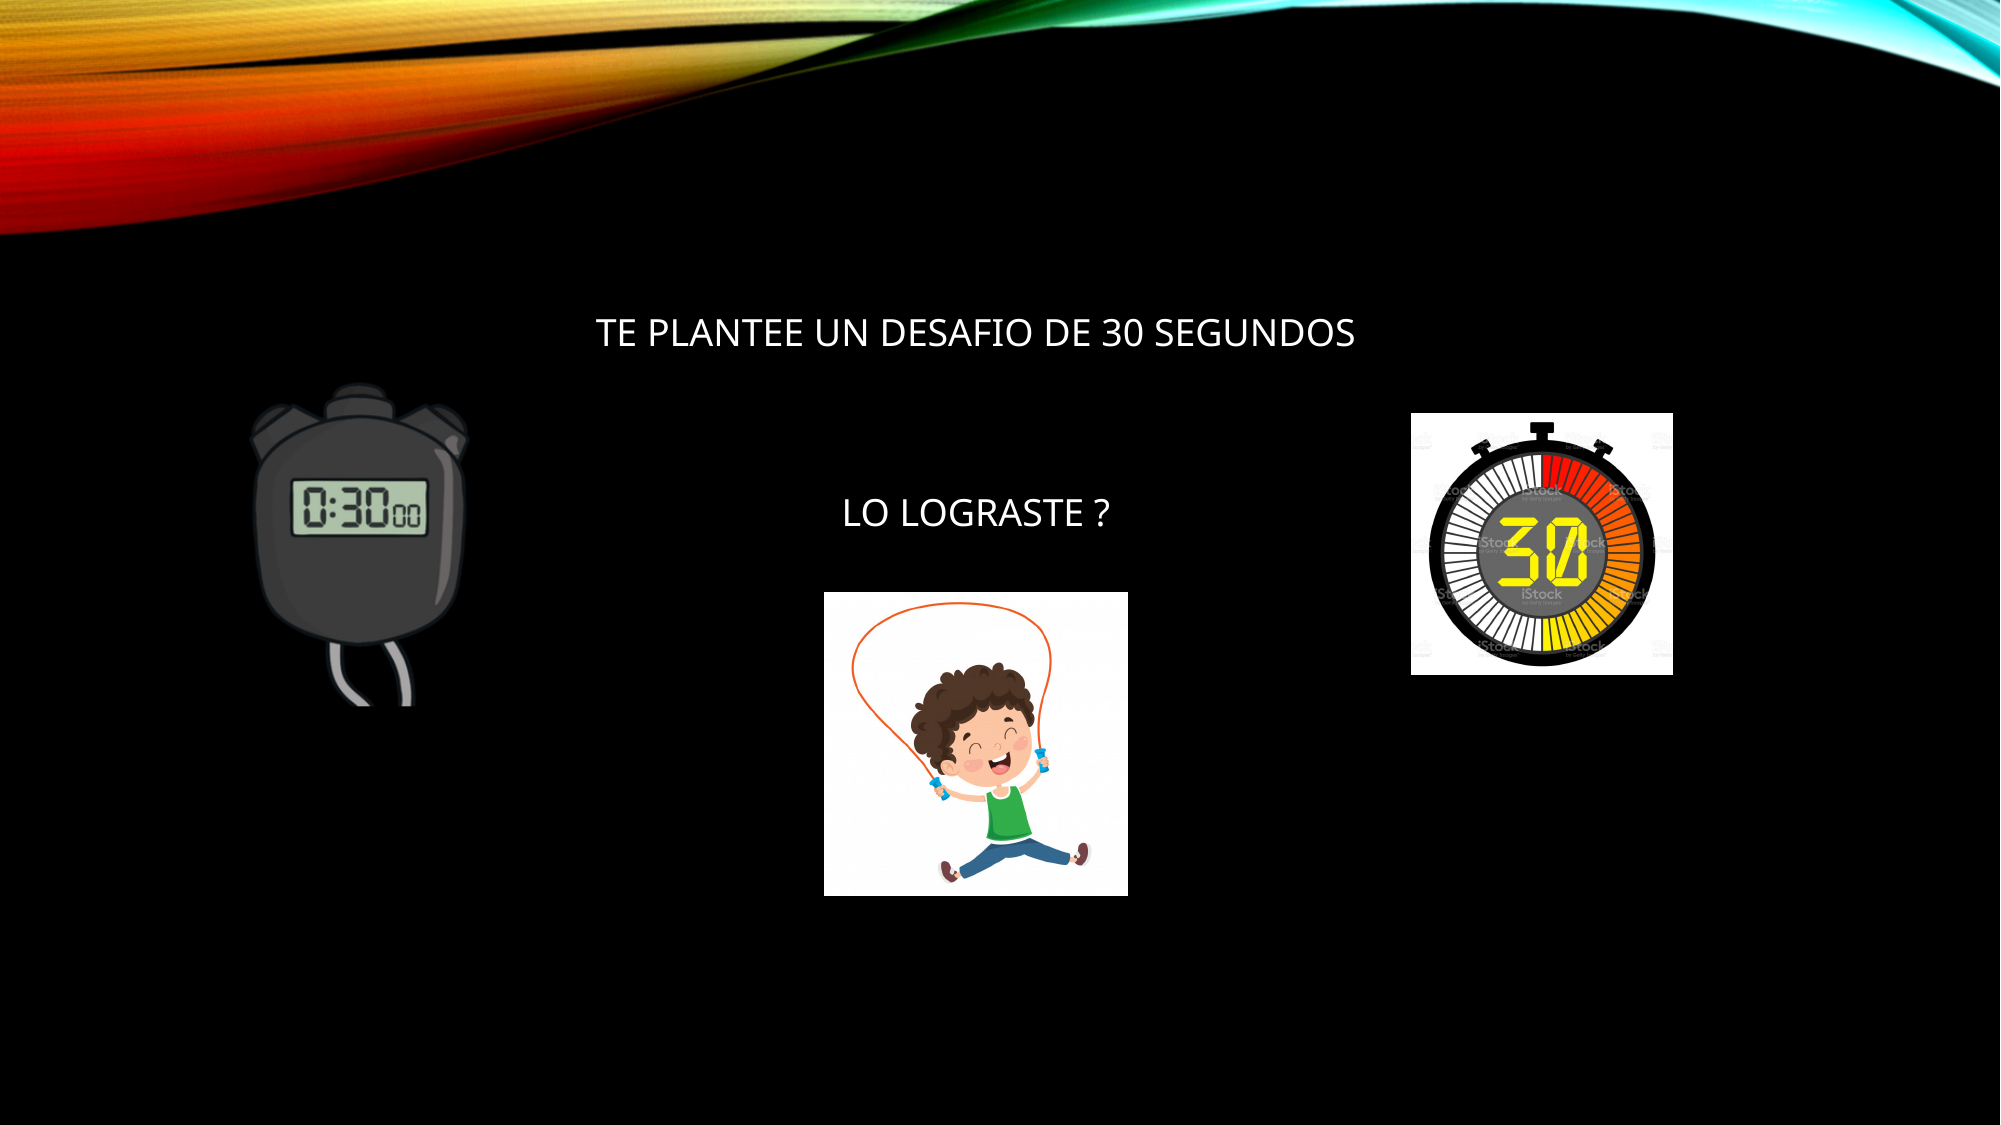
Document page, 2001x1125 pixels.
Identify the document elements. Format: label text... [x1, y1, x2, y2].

picture [18, 374, 700, 715]
picture [0, 0, 2000, 237]
text_box TE PLANTEE UN DESAFIO DE 30 SEGUNDOS LO LOGRASTE ? [335, 302, 1617, 542]
picture [824, 592, 1128, 896]
picture [1410, 413, 1673, 676]
